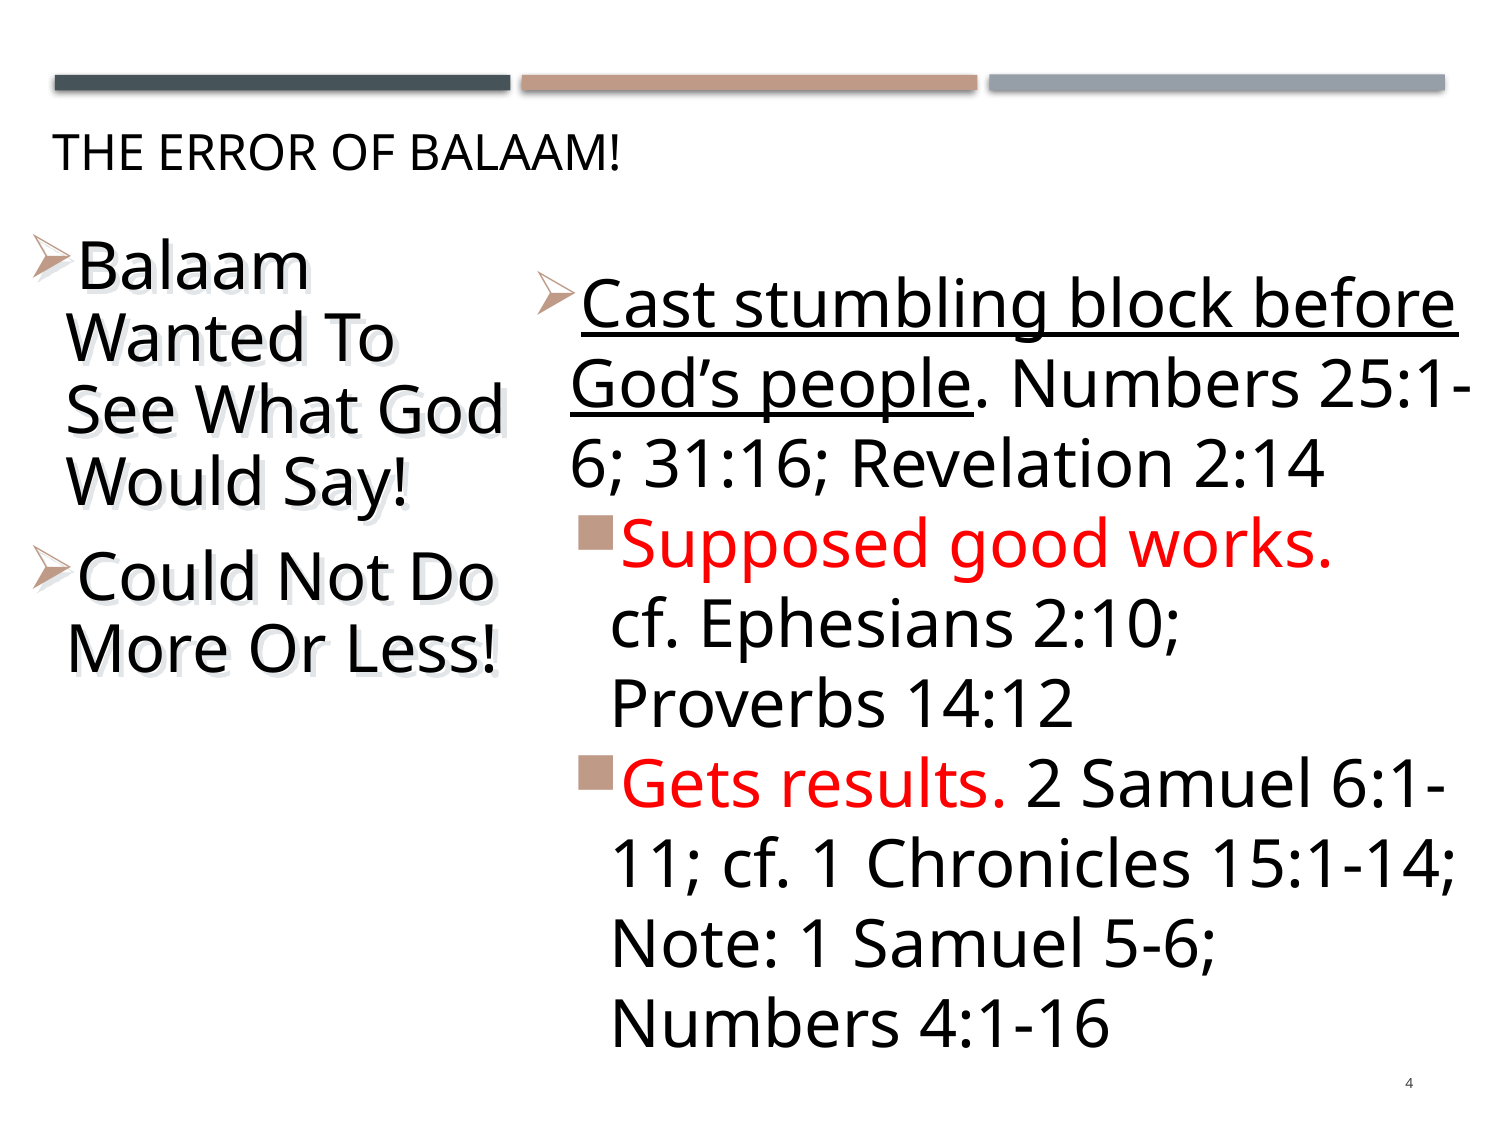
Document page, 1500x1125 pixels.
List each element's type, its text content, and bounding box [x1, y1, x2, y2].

slide_number 4 [1298, 1053, 1429, 1114]
list Balaam Wanted To See What God Would Say! Could Not Do More Or Less! [12, 132, 538, 786]
title The Error Of Balaam! [37, 0, 1325, 188]
list Cast stumbling block before God’s people. Numbers 25:1-6; 31:16; Revelation 2:14 Supposed good works. cf. Ephesians 2:10; Proverbs 14:12 Gets results. 2 Samuel 6:1-11; cf. 1 Chronicles 15:1-14; Note: 1 Samuel 5-6; Numbers 4:1-16 [517, 253, 1493, 1068]
